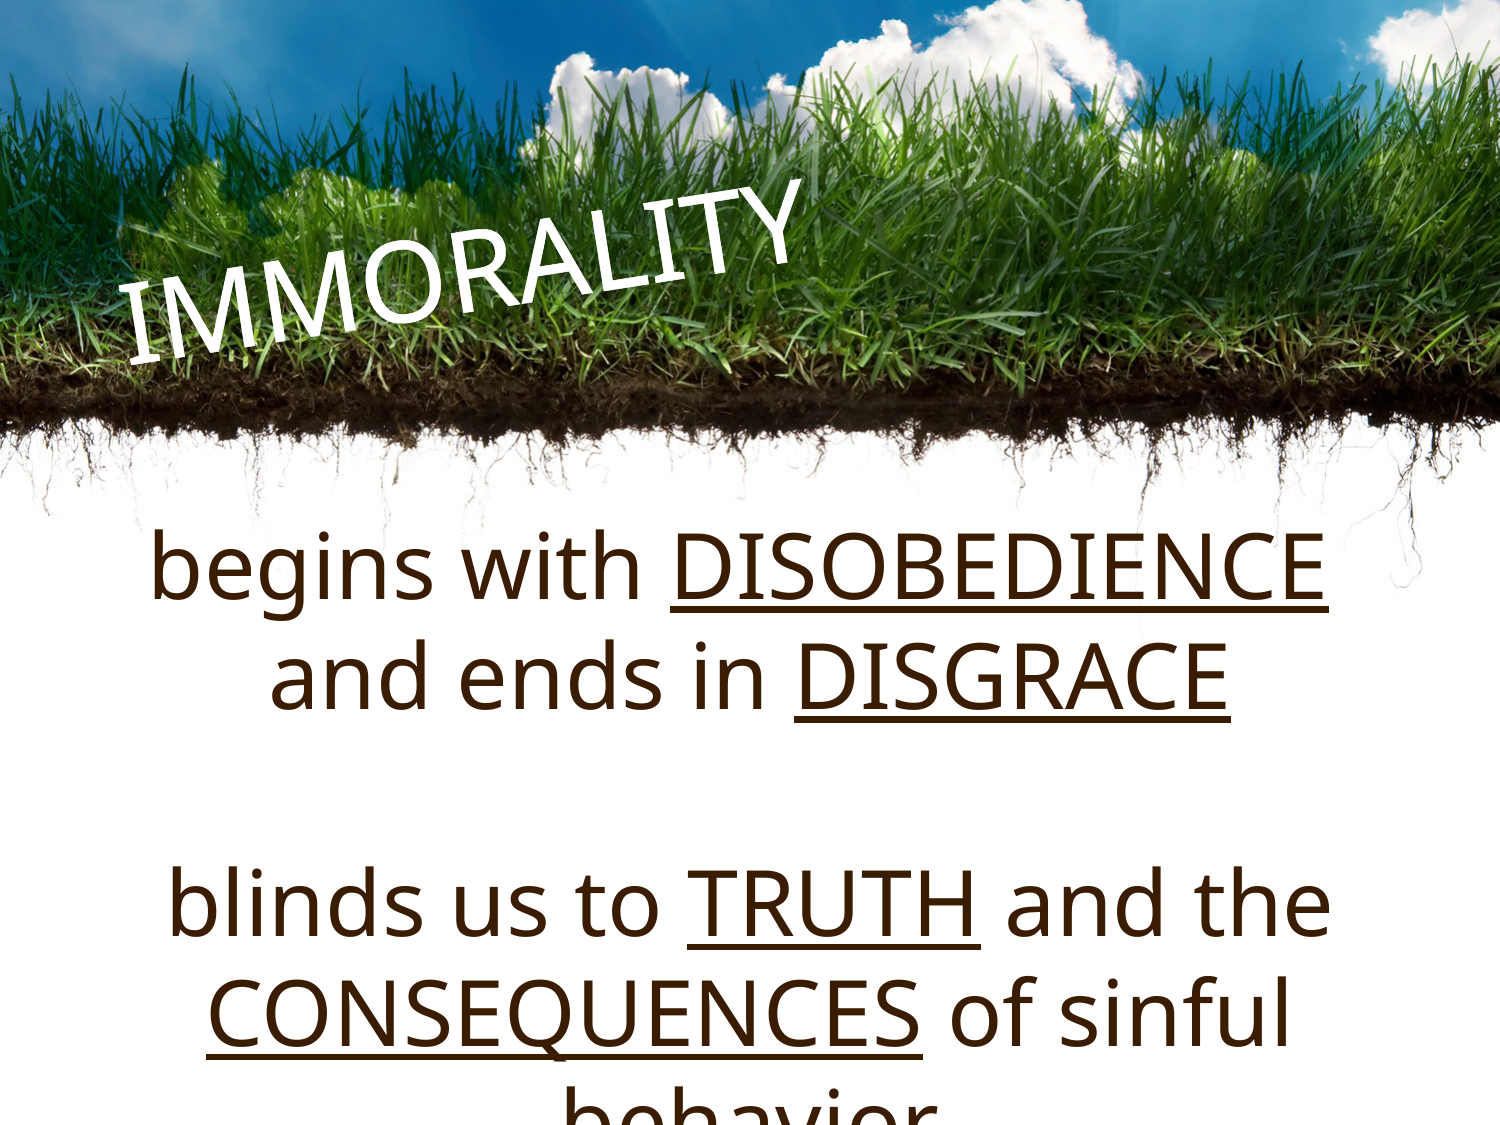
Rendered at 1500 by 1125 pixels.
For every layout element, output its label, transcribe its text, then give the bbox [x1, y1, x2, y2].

text_box blinds us to TRUTH and the CONSEQUENCES of sinful behavior [0, 837, 1500, 1125]
text_box IMMORALITY [93, 136, 834, 398]
text_box begins with DISOBEDIENCE and ends in DISGRACE [24, 499, 1475, 735]
picture [0, 0, 1500, 837]
